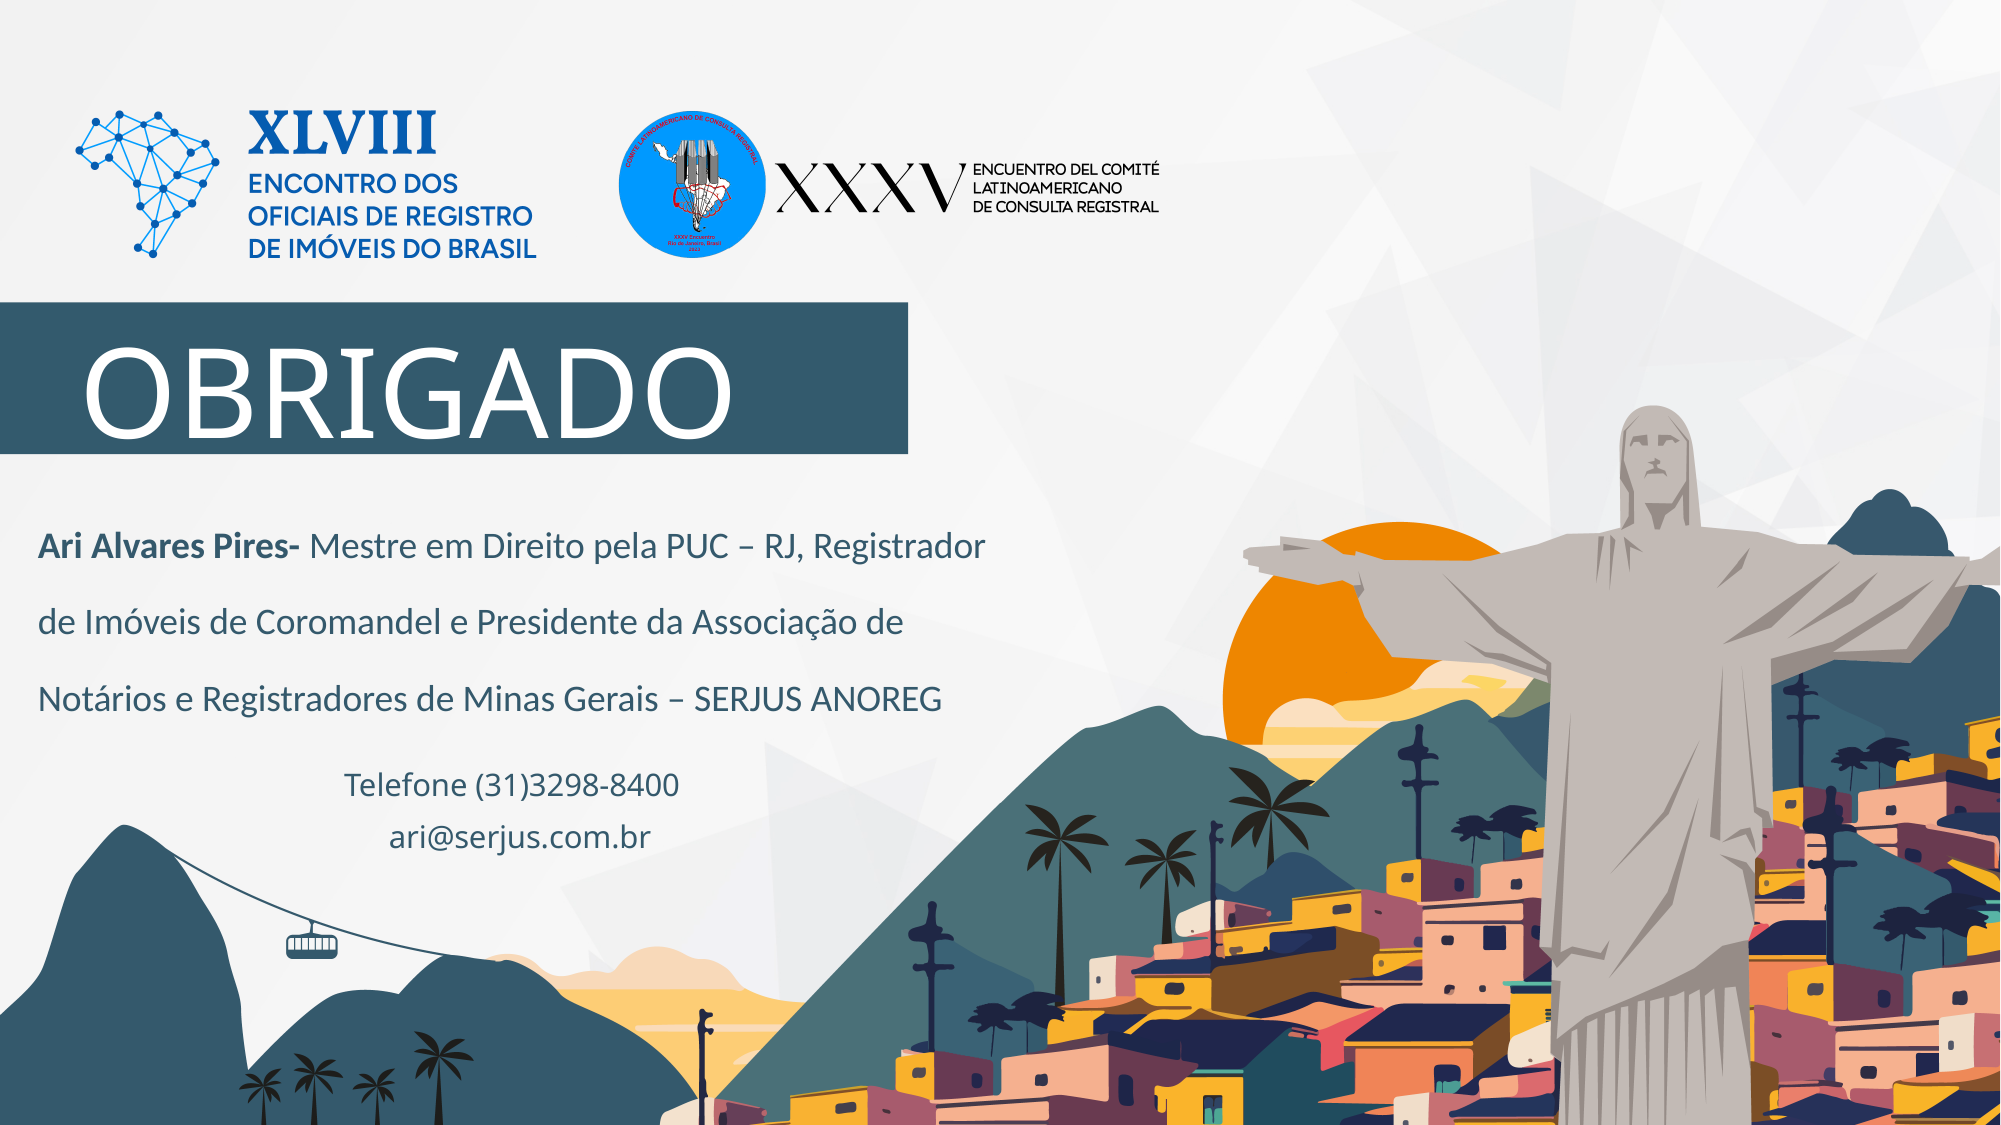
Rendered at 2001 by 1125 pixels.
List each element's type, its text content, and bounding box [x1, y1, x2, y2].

text_box [0, 301, 909, 455]
text_box Ari Alvares Pires- Mestre em Direito pela PUC – RJ, Registrador de Imóveis de Coromandel e Presidente da Associação de Notários e Registradores de Minas Gerais – SERJUS ANOREG [22, 481, 1017, 763]
text_box OBRIGADO [64, 341, 865, 455]
text_box Telefone (31)3298-8400 ari@serjus.com.br [105, 762, 935, 864]
picture [0, 0, 2001, 1125]
